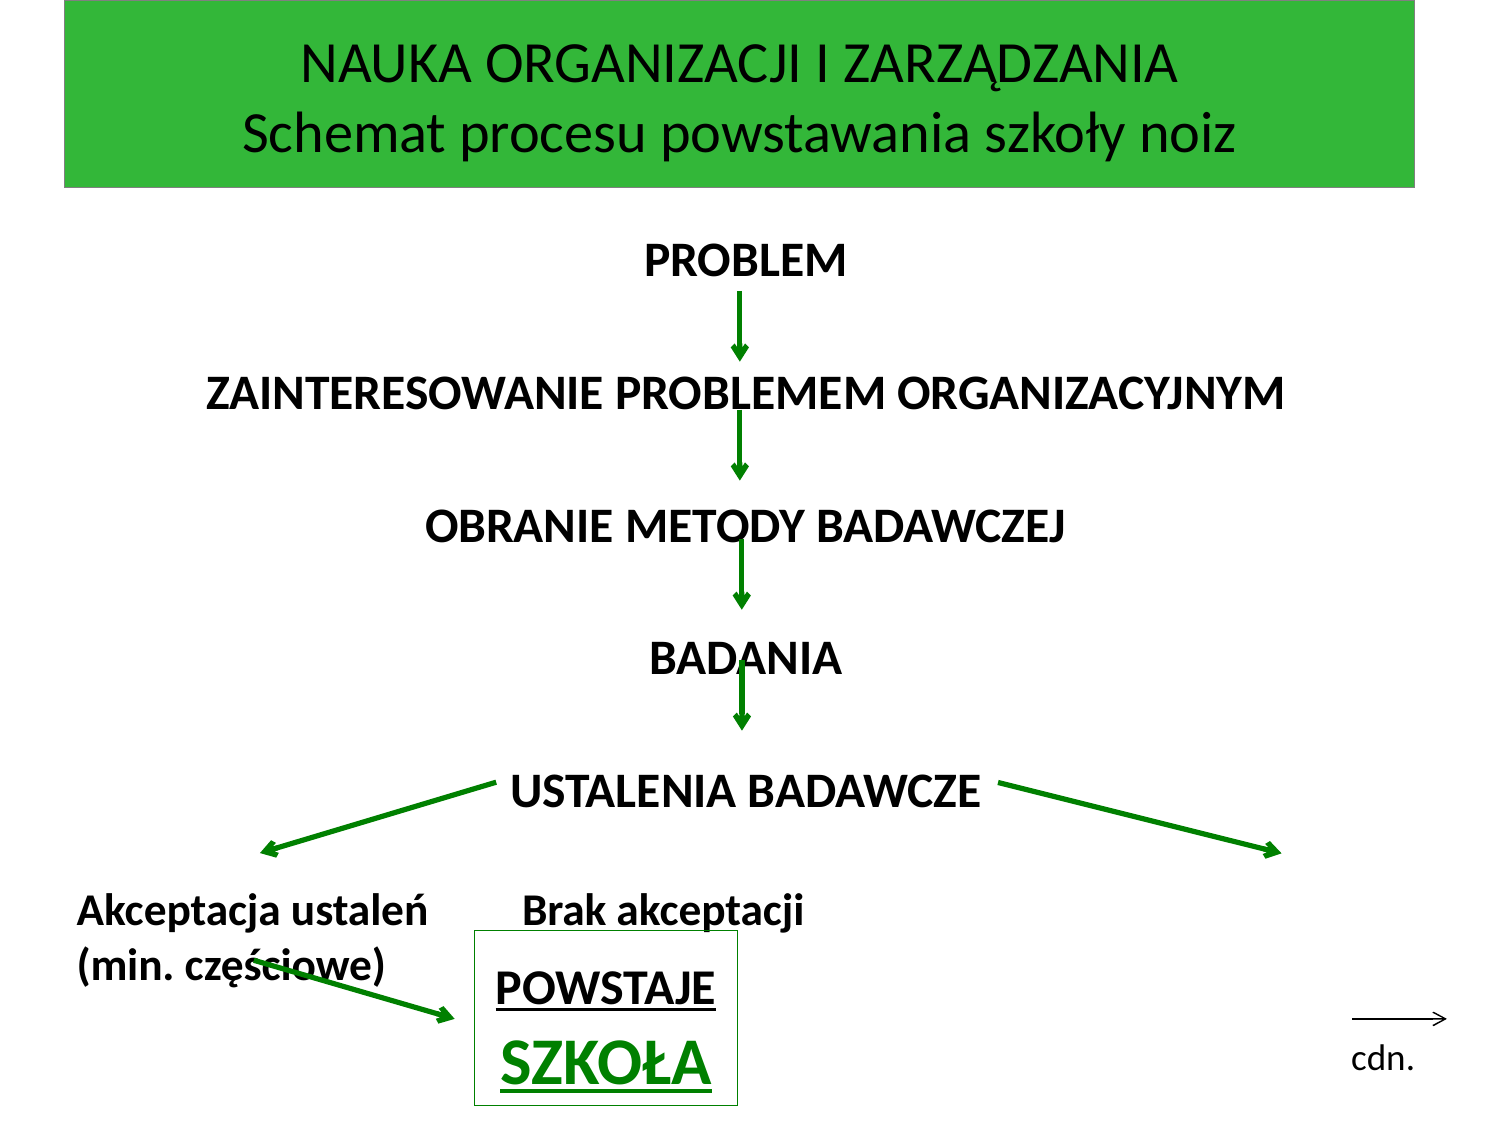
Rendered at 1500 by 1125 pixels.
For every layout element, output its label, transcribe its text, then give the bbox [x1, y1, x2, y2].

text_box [253, 960, 455, 1020]
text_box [997, 782, 1282, 854]
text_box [259, 781, 497, 854]
text_box POWSTAJE SZKOŁA [474, 930, 738, 1106]
text_box NAUKA ORGANIZACJI I ZARZĄDZANIA Schemat procesu powstawania szkoły noiz [64, 0, 1415, 188]
list PROBLEM ZAINTERESOWANIE PROBLEMEM ORGANIZACYJNYM OBRANIE METODY BADAWCZEJ BADANIA USTALENIA BADAWCZE Akceptacja ustaleń Brak akceptacji (min. częściowe) cdn. [61, 219, 1431, 1094]
